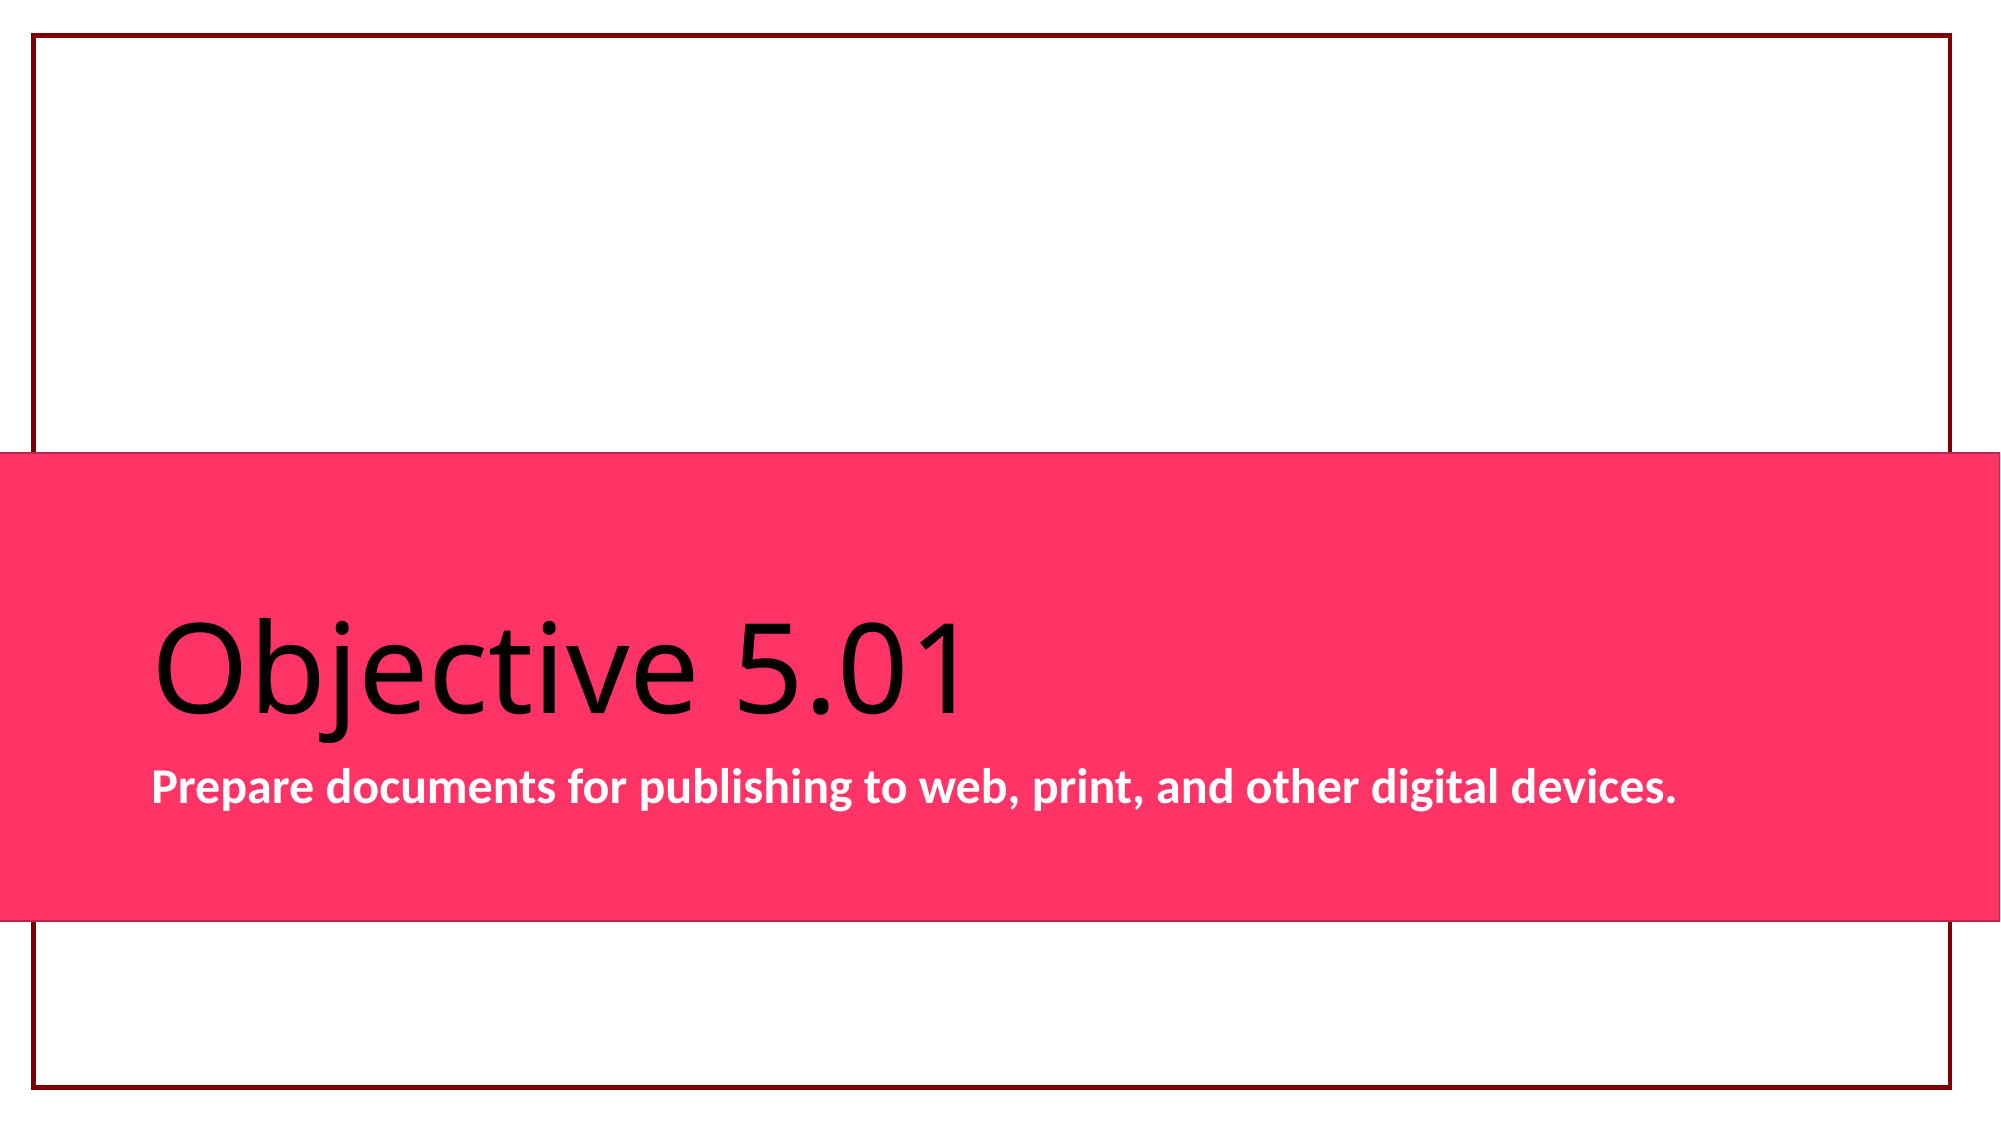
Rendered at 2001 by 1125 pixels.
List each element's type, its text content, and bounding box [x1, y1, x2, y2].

title Objective 5.01 [136, 280, 1862, 749]
list Prepare documents for publishing to web, print, and other digital devices. [136, 752, 1862, 999]
